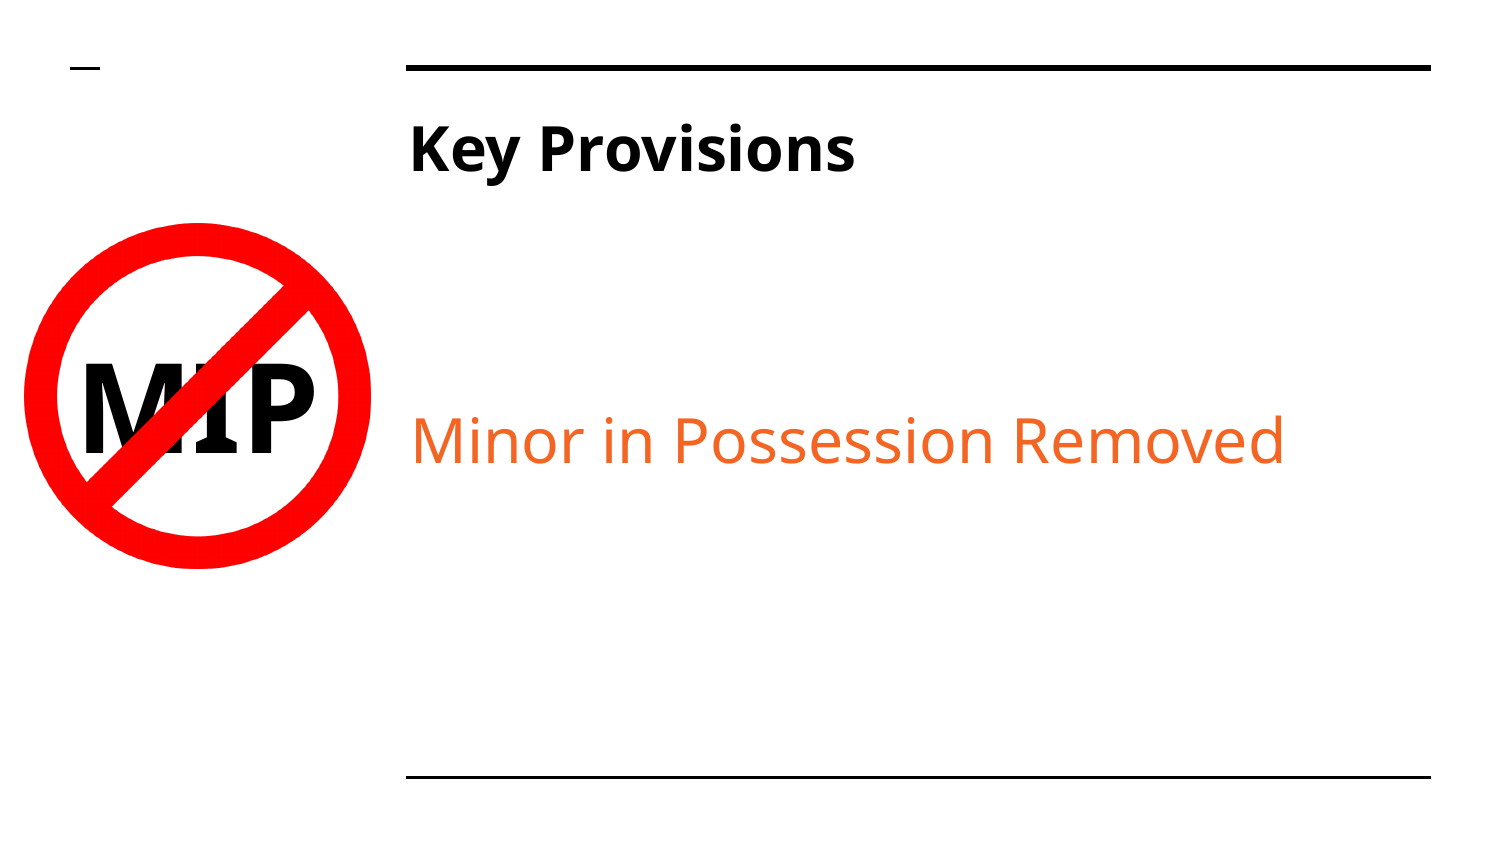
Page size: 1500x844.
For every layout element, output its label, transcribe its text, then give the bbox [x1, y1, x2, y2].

picture [24, 223, 371, 570]
list Minor in Possession Removed [395, 261, 1433, 755]
title Key Provisions [393, 94, 1431, 199]
